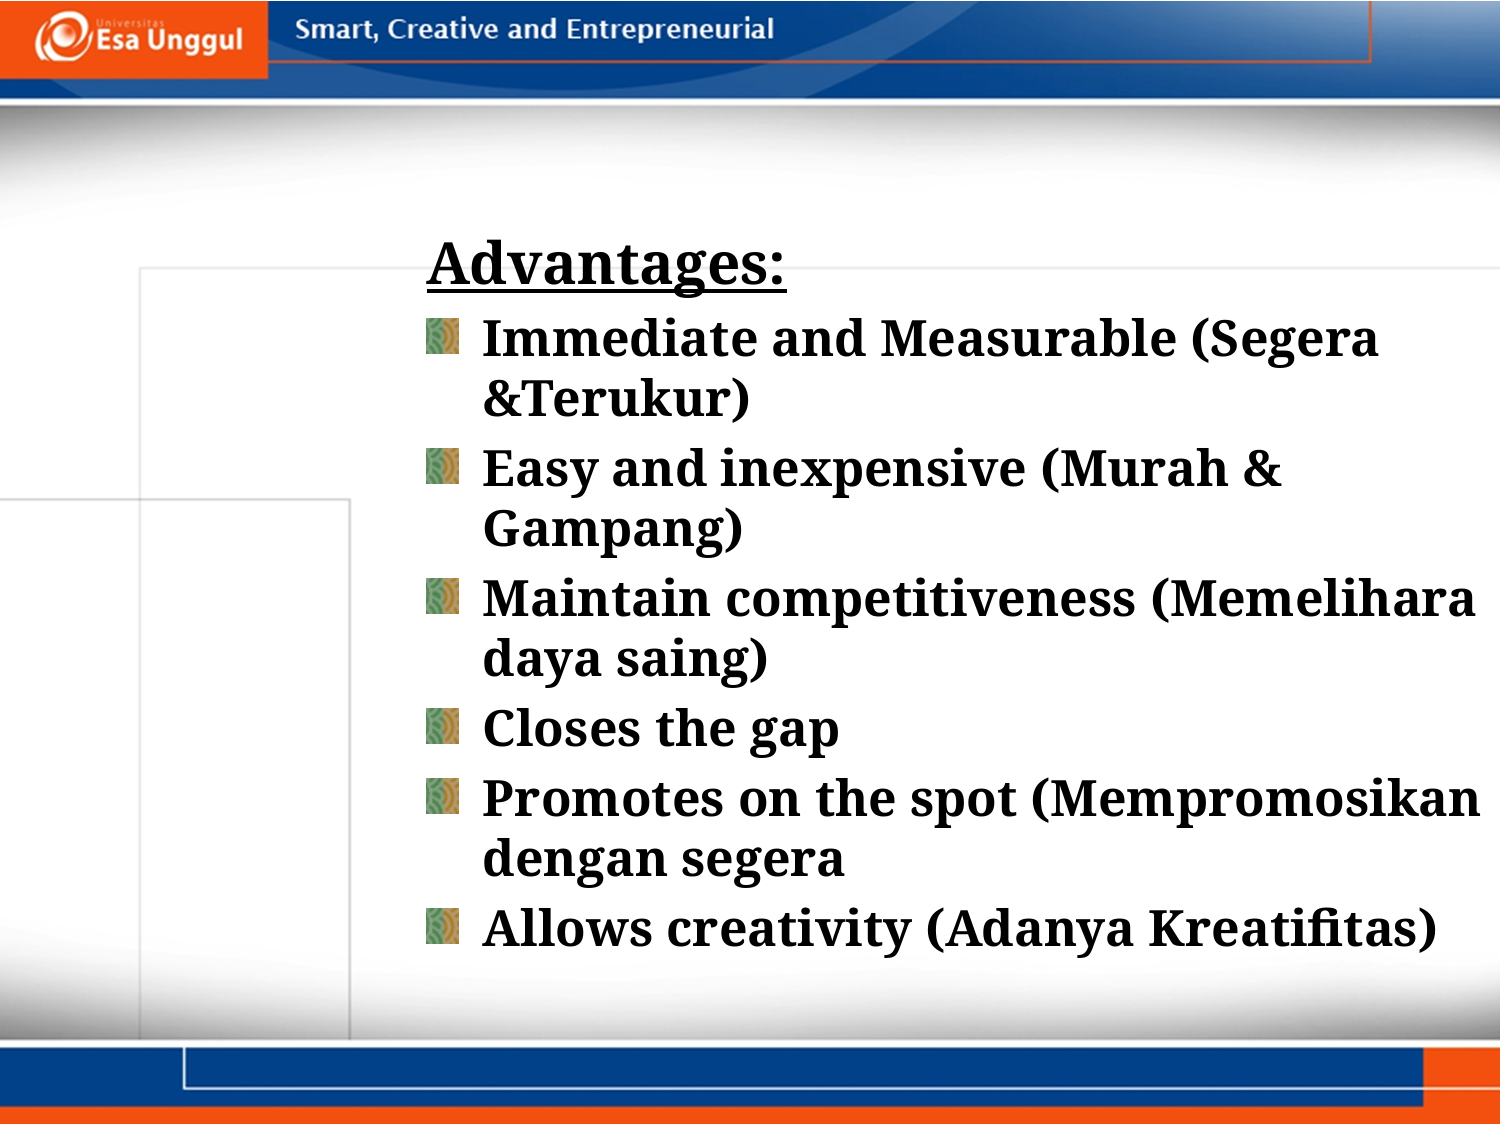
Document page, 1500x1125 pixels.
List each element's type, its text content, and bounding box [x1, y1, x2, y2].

picture [426, 778, 459, 814]
picture [426, 578, 459, 614]
picture [426, 708, 459, 744]
text_box Advantages: Immediate and Measurable (Segera &Terukur) Easy and inexpensive (Murah & Gampang) Maintain competitiveness (Memelihara daya saing) Closes the gap Promotes on the spot (Mempromosikan dengan segera Allows creativity (Adanya Kreatifitas) [411, 137, 1500, 870]
picture [426, 318, 459, 354]
picture [426, 448, 459, 484]
picture [0, 1, 1500, 1124]
